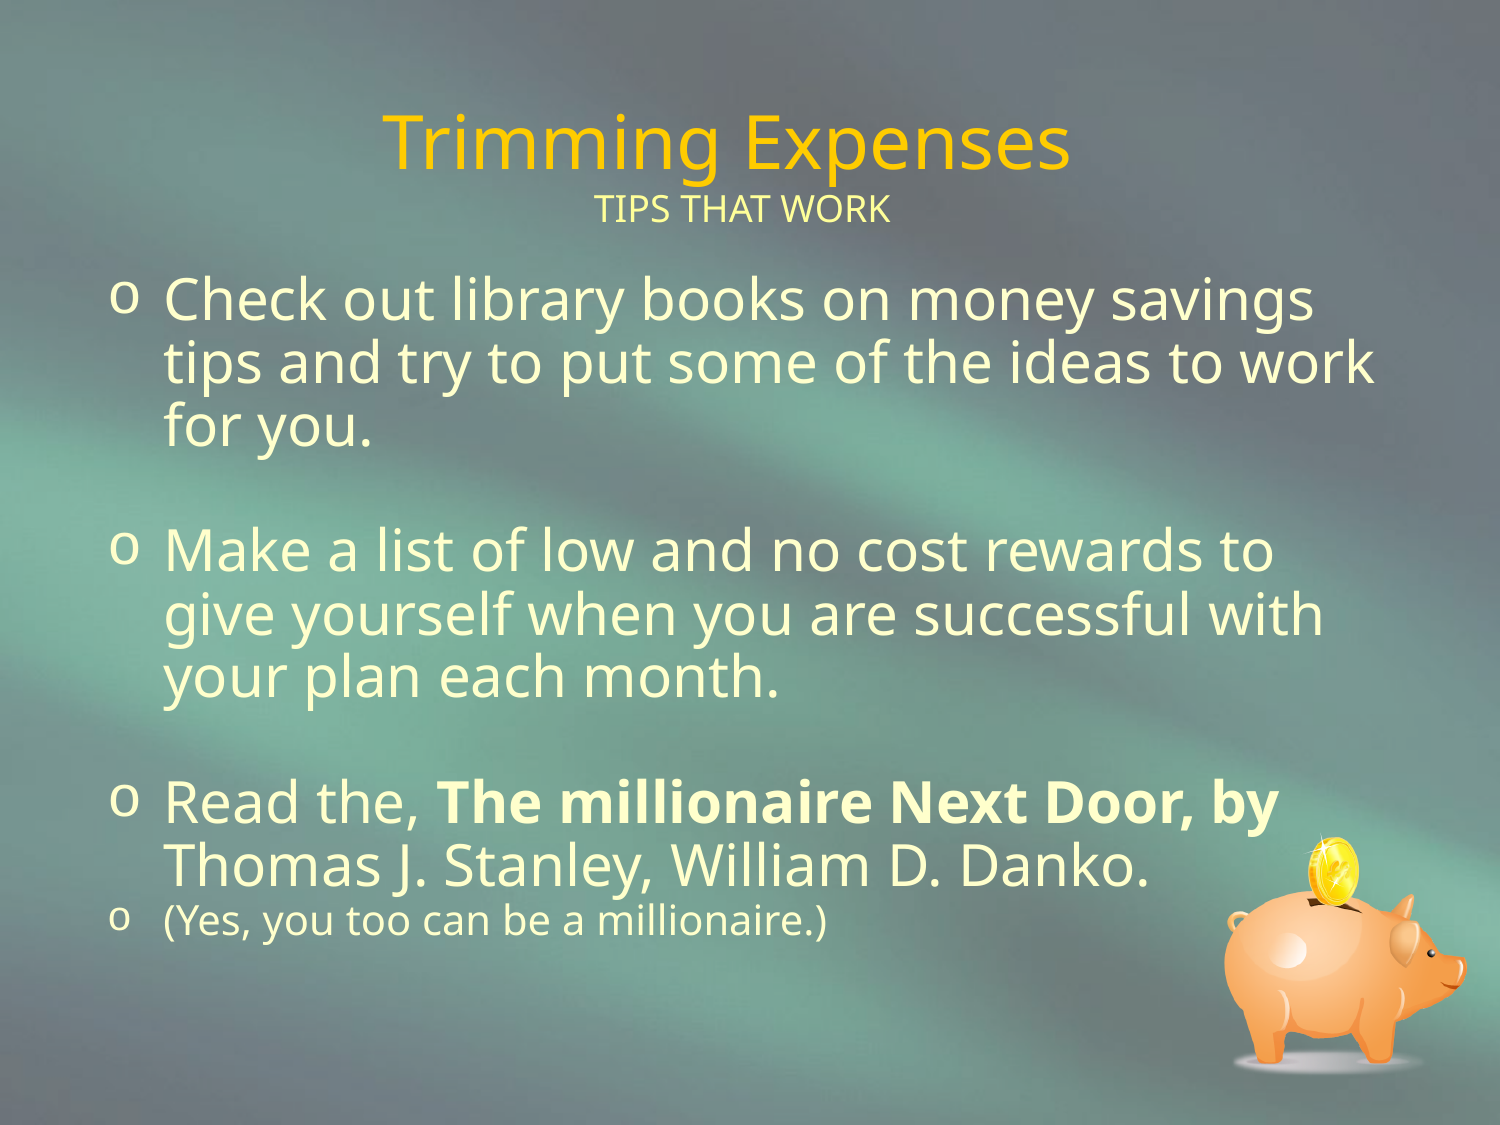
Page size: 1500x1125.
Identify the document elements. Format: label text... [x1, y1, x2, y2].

picture [1212, 822, 1476, 1086]
text_box Check out library books on money savings tips and try to put some of the ideas to work for you. Make a list of low and no cost rewards to give yourself when you are successful with your plan each month. Read the, The millionaire Next Door, by Thomas J. Stanley, William D. Danko. (Yes, you too can be a millionaire.) [92, 262, 1393, 952]
text_box Trimming Expenses TIPS THAT WORK [87, 87, 1388, 238]
